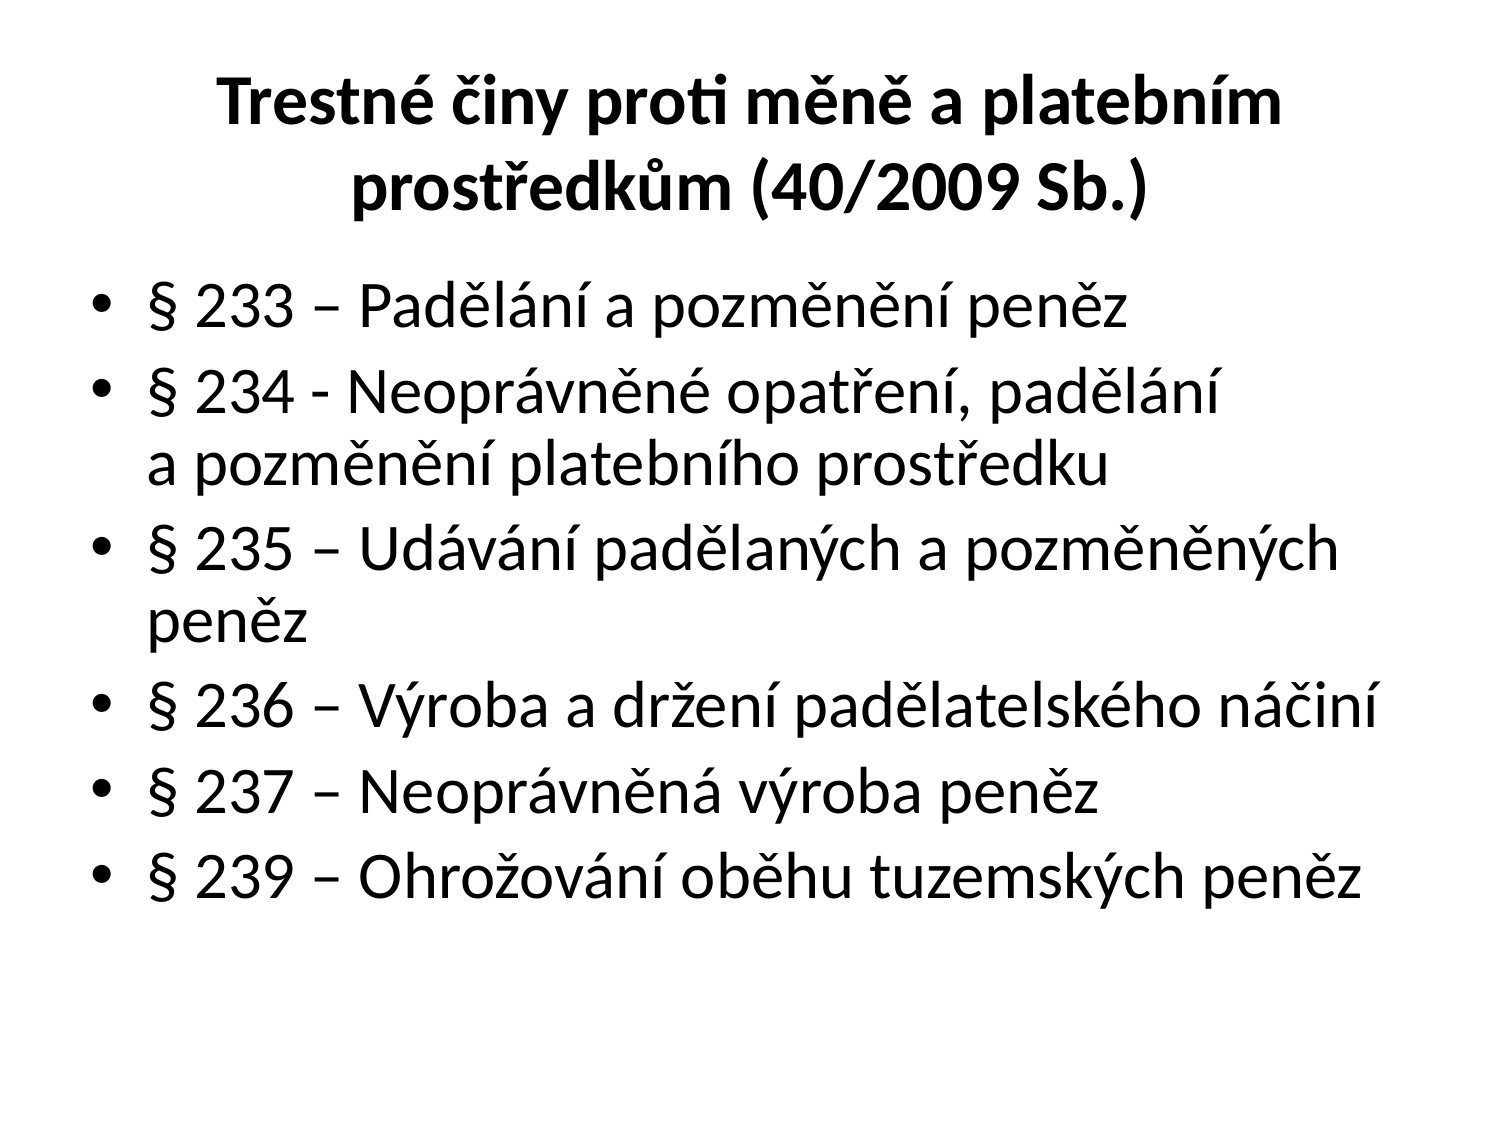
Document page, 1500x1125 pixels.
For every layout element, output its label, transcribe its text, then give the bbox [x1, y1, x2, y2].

title Trestné činy proti měně a platebním prostředkům (40/2009 Sb.) [75, 45, 1425, 233]
list § 233 – Padělání a pozměnění peněz § 234 - Neoprávněné opatření, padělání a pozměnění platebního prostředku § 235 – Udávání padělaných a pozměněných peněz § 236 – Výroba a držení padělatelského náčiní § 237 – Neoprávněná výroba peněz § 239 – Ohrožování oběhu tuzemských peněz [75, 262, 1425, 1005]
